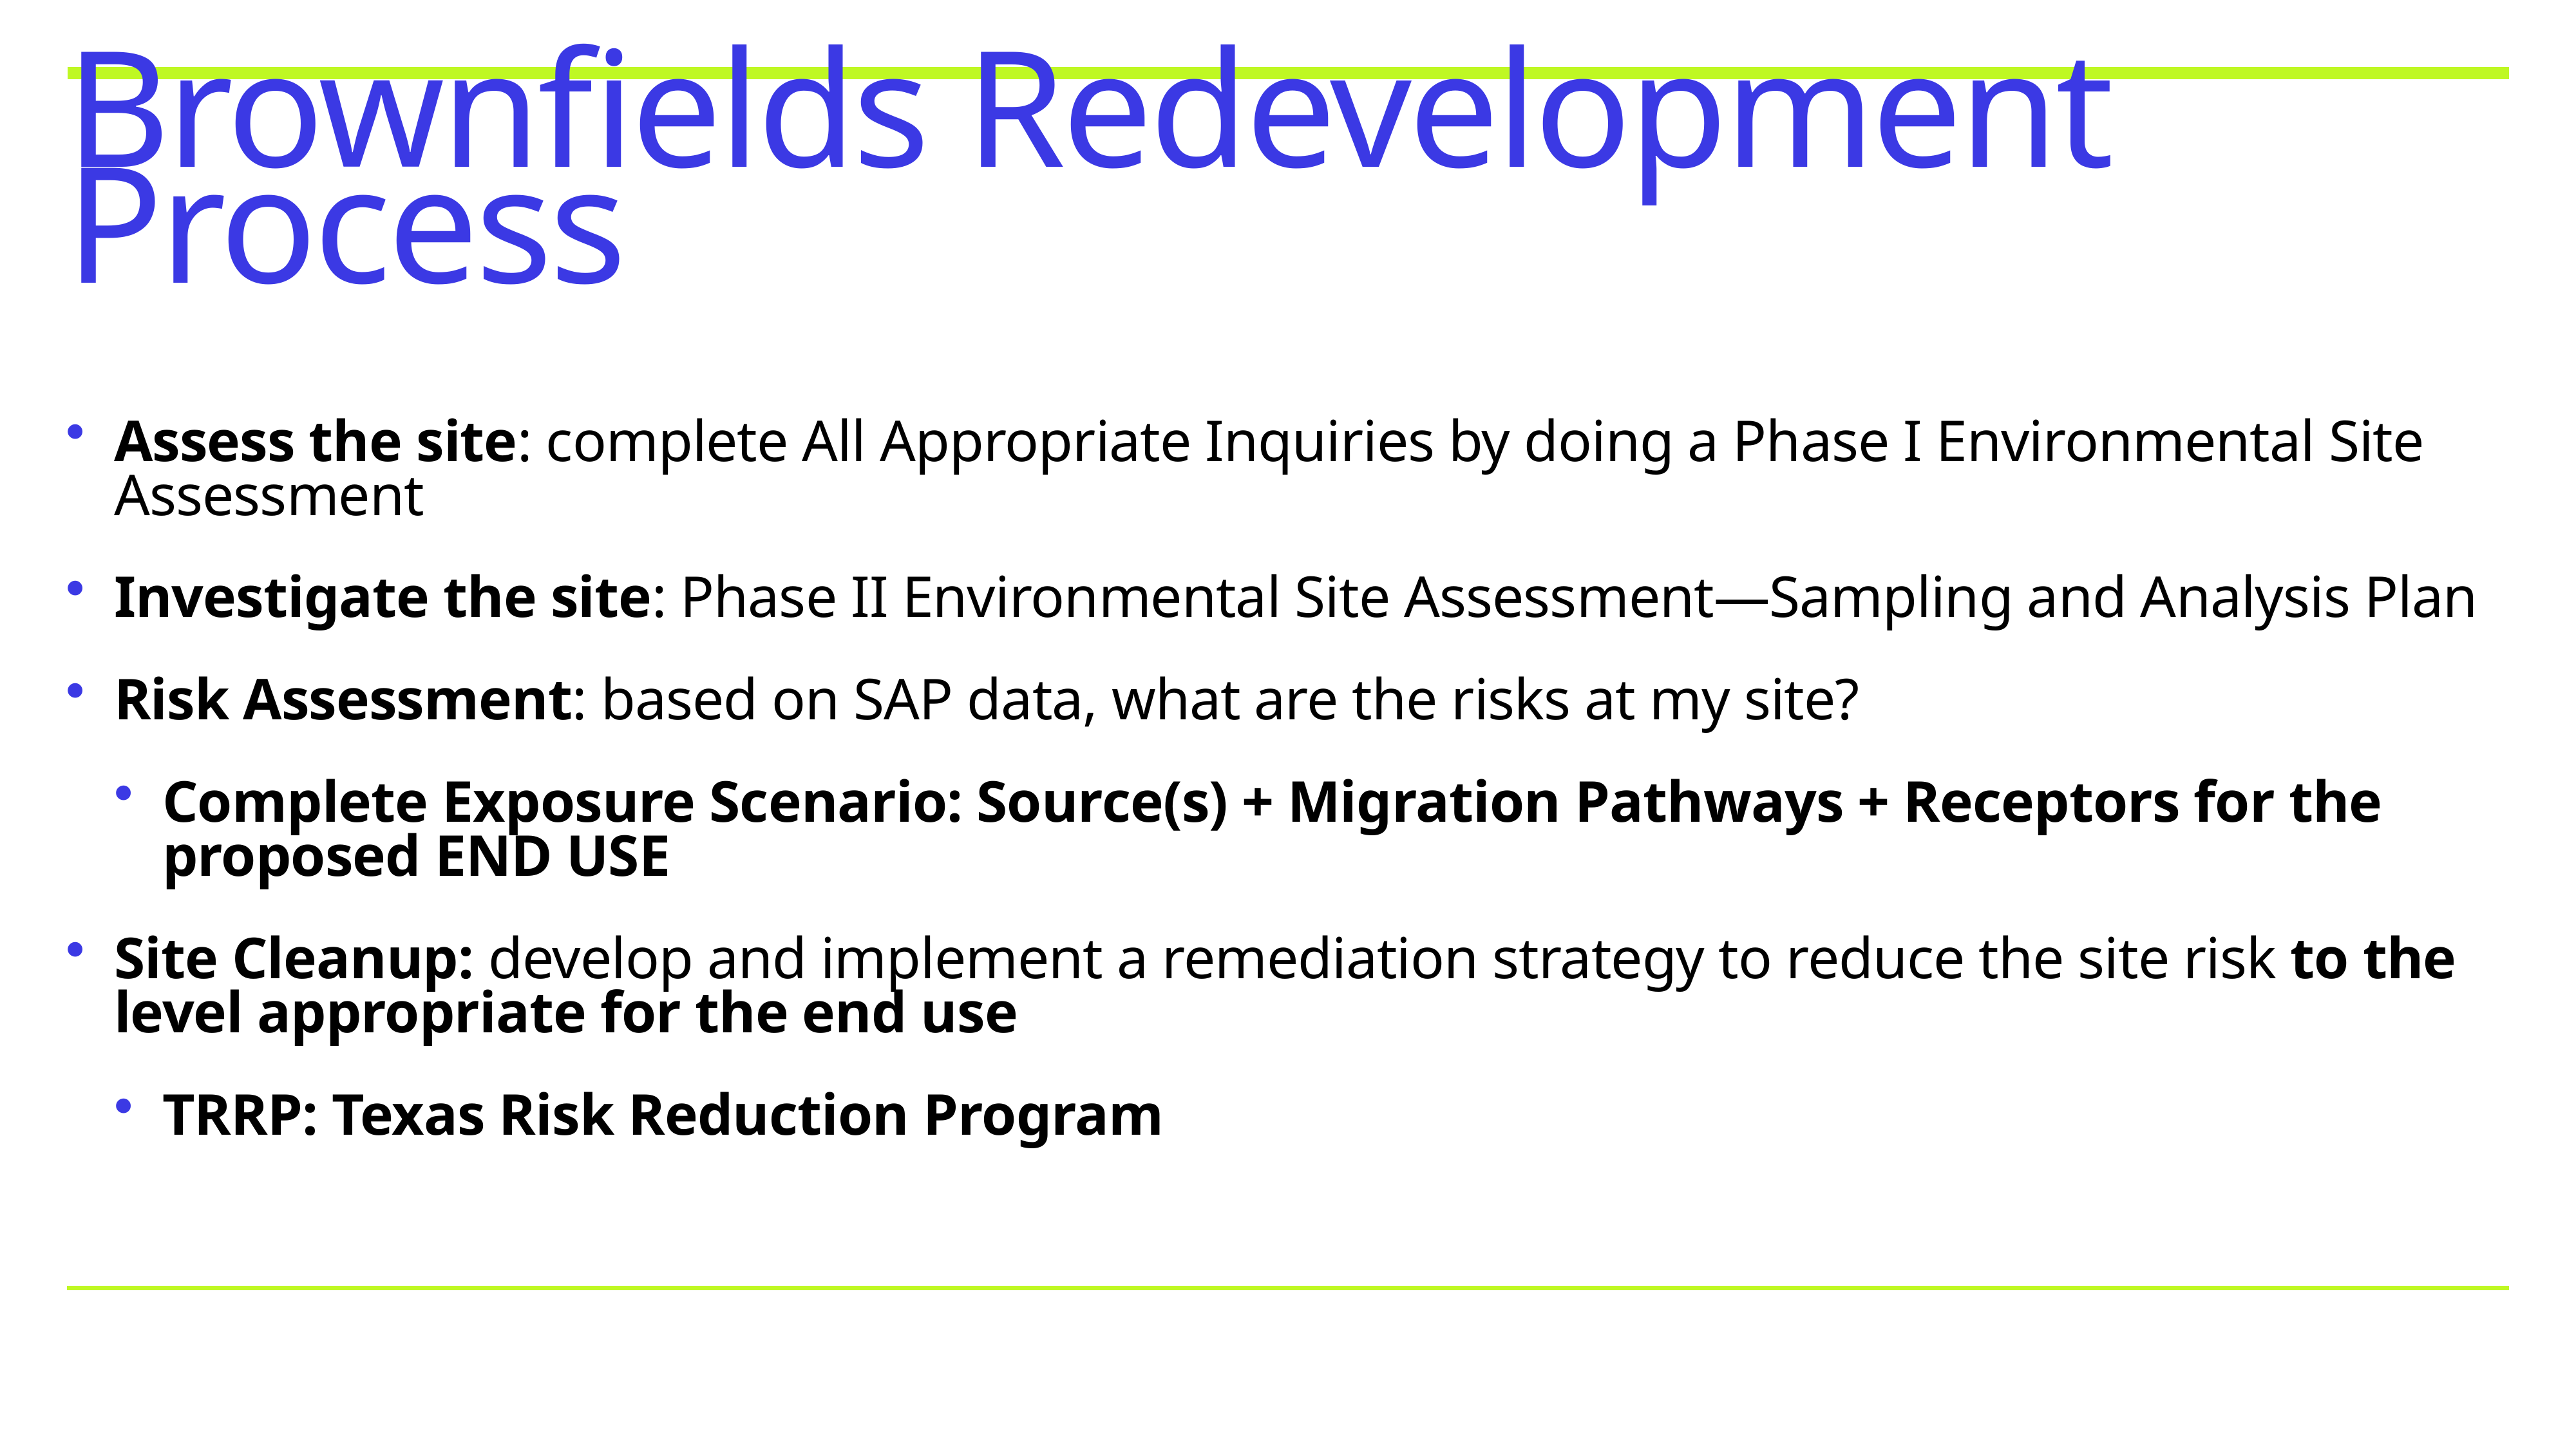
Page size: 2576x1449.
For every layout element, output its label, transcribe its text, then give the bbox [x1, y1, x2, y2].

list Assess the site: complete All Appropriate Inquiries by doing a Phase I Environmental Site Assessment Investigate the site: Phase II Environmental Site Assessment—Sampling and Analysis Plan Risk Assessment: based on SAP data, what are the risks at my site? Complete Exposure Scenario: Source(s) + Migration Pathways + Receptors for the proposed END USE Site Cleanup: develop and implement a remediation strategy to reduce the site risk to the level appropriate for the end use TRRP: Texas Risk Reduction Program [60, 412, 2516, 1226]
title Brownfields Redevelopment Process [60, 68, 2516, 276]
